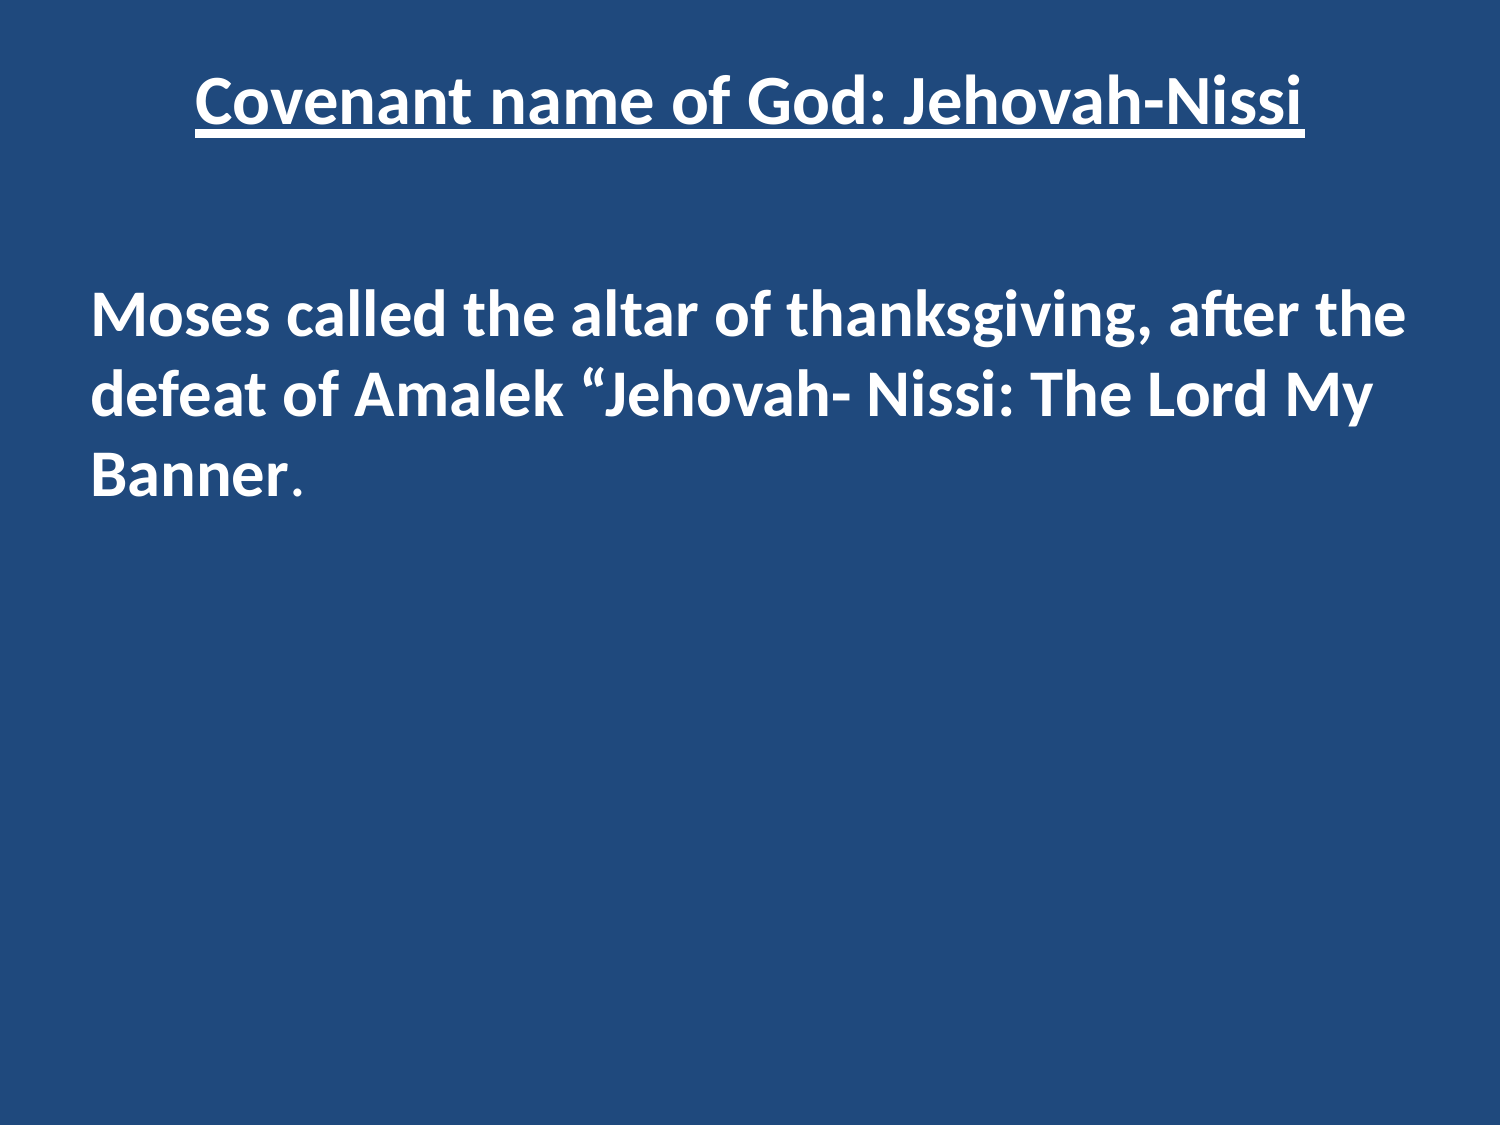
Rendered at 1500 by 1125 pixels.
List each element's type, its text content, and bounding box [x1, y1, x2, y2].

list Moses called the altar of thanksgiving, after the defeat of Amalek “Jehovah- Nissi: The Lord My Banner. [75, 262, 1425, 1005]
title Covenant name of God: Jehovah-Nissi [75, 45, 1425, 233]
